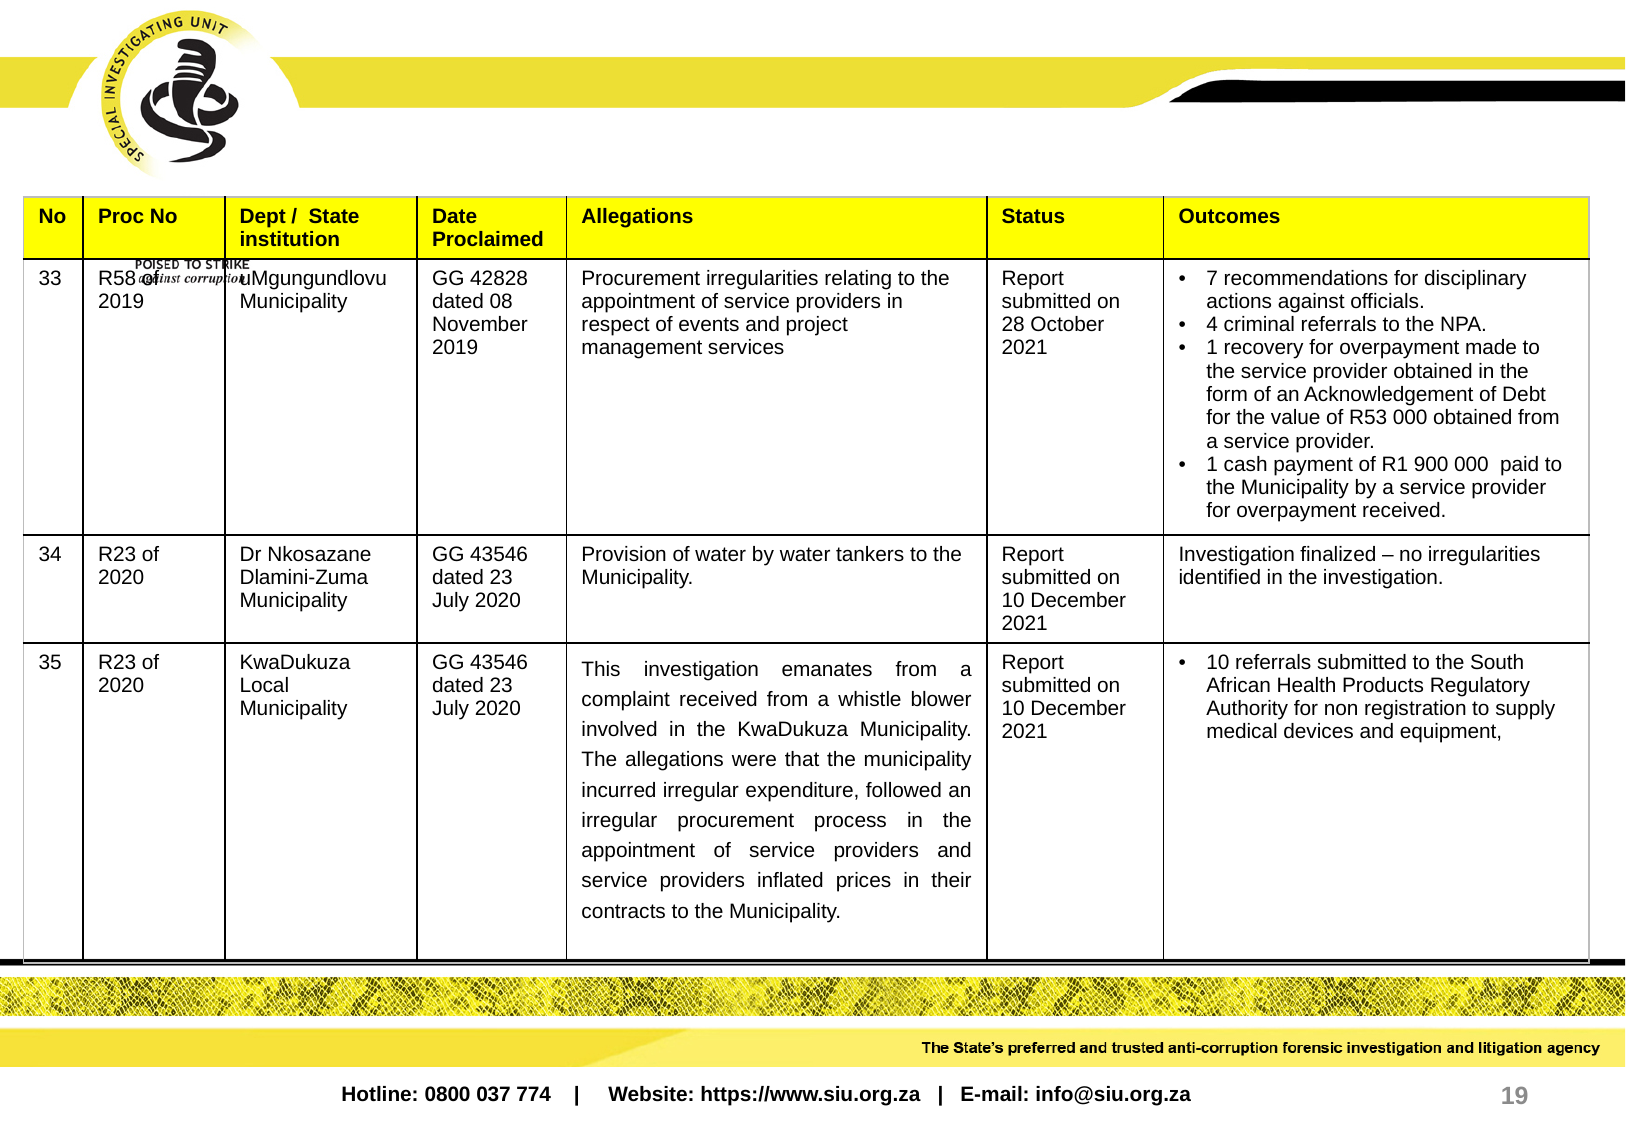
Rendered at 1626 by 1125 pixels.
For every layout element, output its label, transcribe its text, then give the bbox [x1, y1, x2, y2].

table_cell Provision of water by water tankers to the Municipality. [567, 536, 986, 642]
picture [0, 0, 1626, 1125]
table_cell Report submitted on 10 December 2021 [988, 644, 1163, 962]
table_cell KwaDukuza Local Municipality [226, 644, 416, 962]
table_cell GG 43546 dated 23 July 2020 [418, 644, 566, 962]
table_cell GG 42828 dated 08 November 2019 [418, 260, 566, 534]
table_header Dept / State institution [226, 198, 416, 258]
table_cell 34 [24, 536, 82, 642]
text_box Hotline: 0800 037 774 | Website: https://www.siu.org.za | E-mail: info@siu.org.za [326, 1072, 1232, 1113]
table_cell Dr Nkosazane Dlamini-Zuma Municipality [226, 536, 416, 642]
table_cell Report submitted on 10 December 2021 [988, 536, 1163, 642]
table_cell uMgungundlovu Municipality [226, 260, 416, 534]
table_cell GG 43546 dated 23 July 2020 [418, 536, 566, 642]
table_header Outcomes [1164, 198, 1588, 258]
table_cell R58 of 2019 [84, 260, 224, 534]
table_cell This investigation emanates from a complaint received from a whistle blower involved in the KwaDukuza Municipality. The allegations were that the municipality incurred irregular expenditure, followed an irregular procurement process in the appointment of service providers and service providers inflated prices in their contracts to the Municipality. [567, 644, 986, 962]
table_cell R23 of 2020 [84, 644, 224, 962]
table_header Allegations [567, 198, 986, 258]
slide_number 19 [1441, 1064, 1544, 1125]
table_header Date Proclaimed [418, 198, 566, 258]
table_cell 7 recommendations for disciplinary actions against officials. 4 criminal referrals to the NPA. 1 recovery for overpayment made to the service provider obtained in the form of an Acknowledgement of Debt for the value of R53 000 obtained from a service provider. 1 cash payment of R1 900 000 paid to the Municipality by a service provider for overpayment received. [1164, 260, 1588, 534]
table_cell 35 [24, 644, 82, 962]
table_header Proc No [84, 198, 224, 258]
table_cell 10 referrals submitted to the South African Health Products Regulatory Authority for non registration to supply medical devices and equipment, [1164, 644, 1588, 962]
table_cell Report submitted on 28 October 2021 [988, 260, 1163, 534]
table_cell Procurement irregularities relating to the appointment of service providers in respect of events and project management services [567, 260, 986, 534]
table_cell 33 [24, 260, 82, 534]
table_cell R23 of 2020 [84, 536, 224, 642]
table_header No [24, 198, 82, 258]
table_header Status [988, 198, 1163, 258]
table_cell Investigation finalized – no irregularities identified in the investigation. [1164, 536, 1588, 642]
